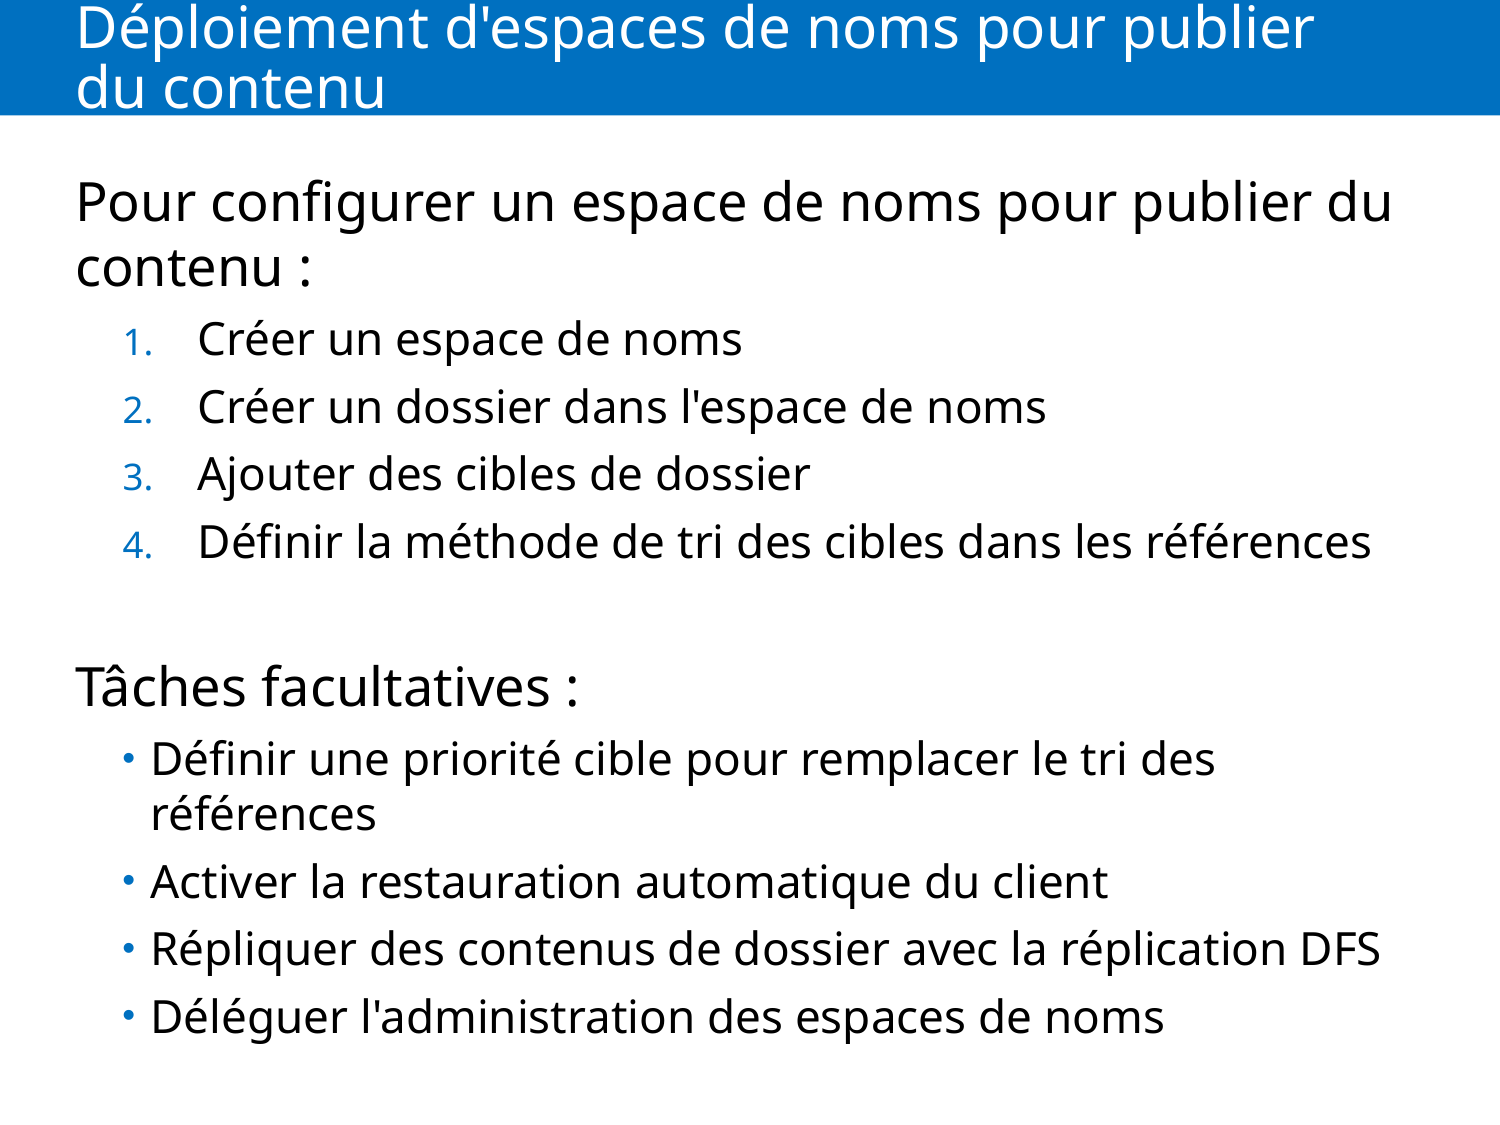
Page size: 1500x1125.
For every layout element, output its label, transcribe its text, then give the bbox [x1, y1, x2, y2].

text_box Pour configurer un espace de noms pour publier du contenu : Créer un espace de noms Créer un dossier dans l'espace de noms Ajouter des cibles de dossier Définir la méthode de tri des cibles dans les références Tâches facultatives : Définir une priorité cible pour remplacer le tri des références Activer la restauration automatique du client Répliquer des contenus de dossier avec la réplication DFS Déléguer l'administration des espaces de noms [75, 167, 1438, 1012]
title Déploiement d'espaces de noms pour publier du contenu [75, 0, 1351, 122]
